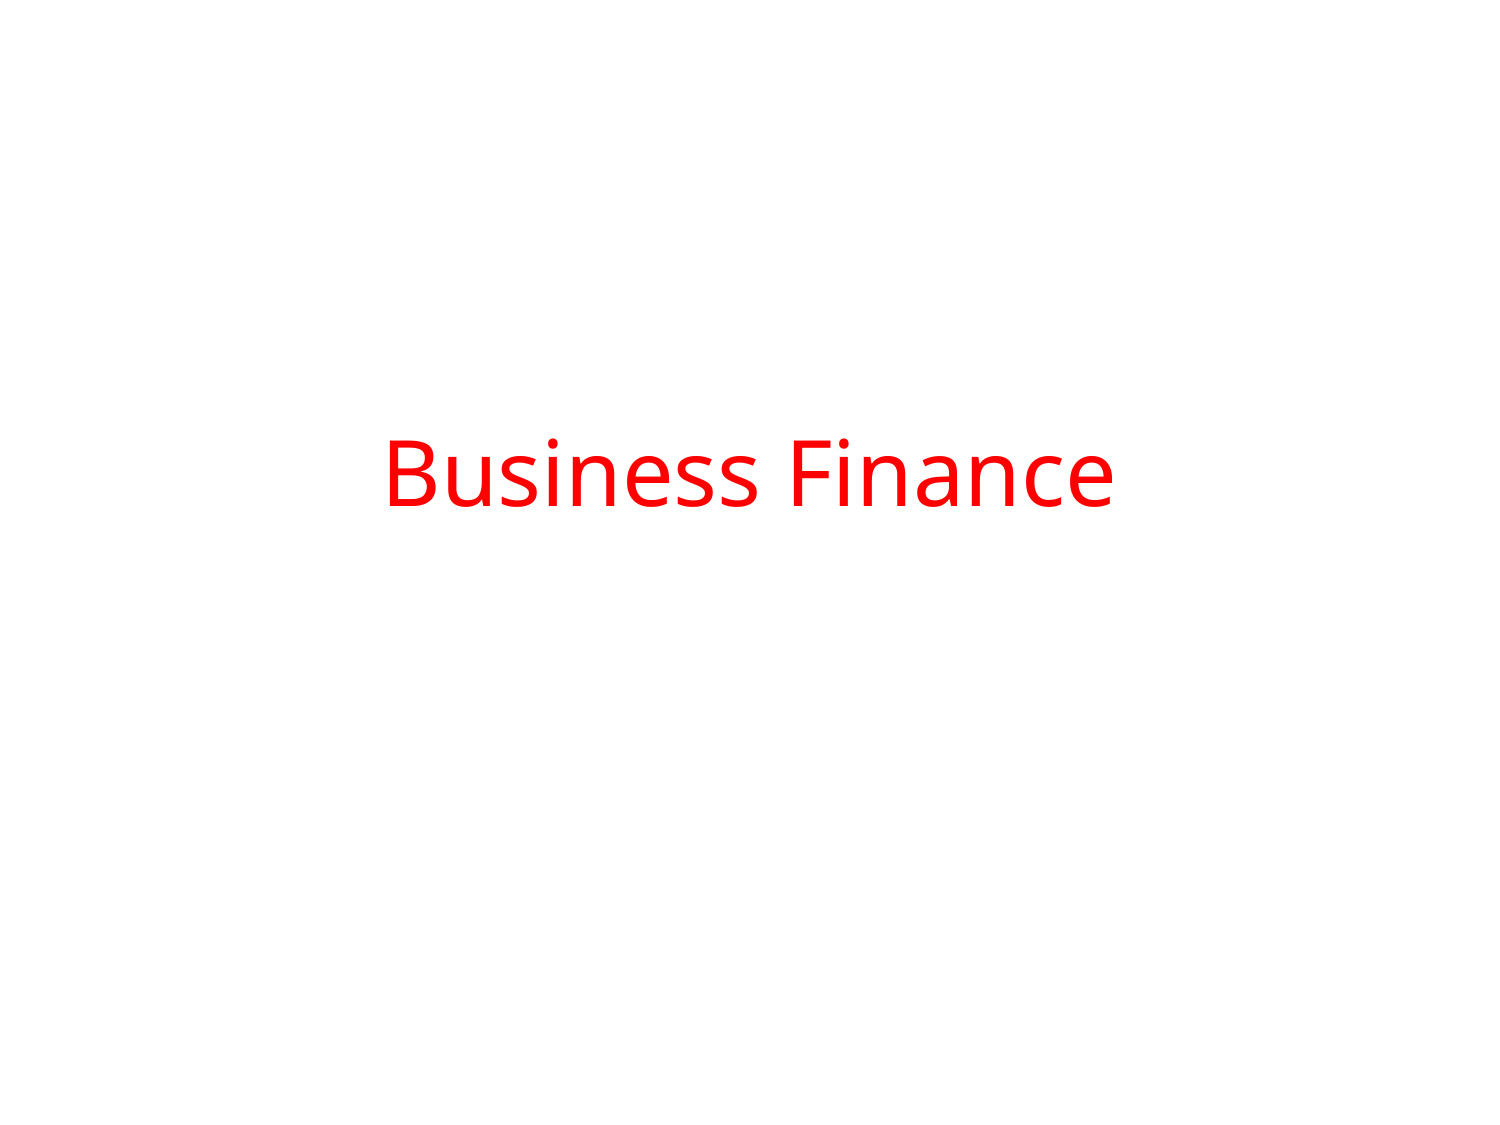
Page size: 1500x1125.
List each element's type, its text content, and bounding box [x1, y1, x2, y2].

title Business Finance [112, 349, 1388, 591]
